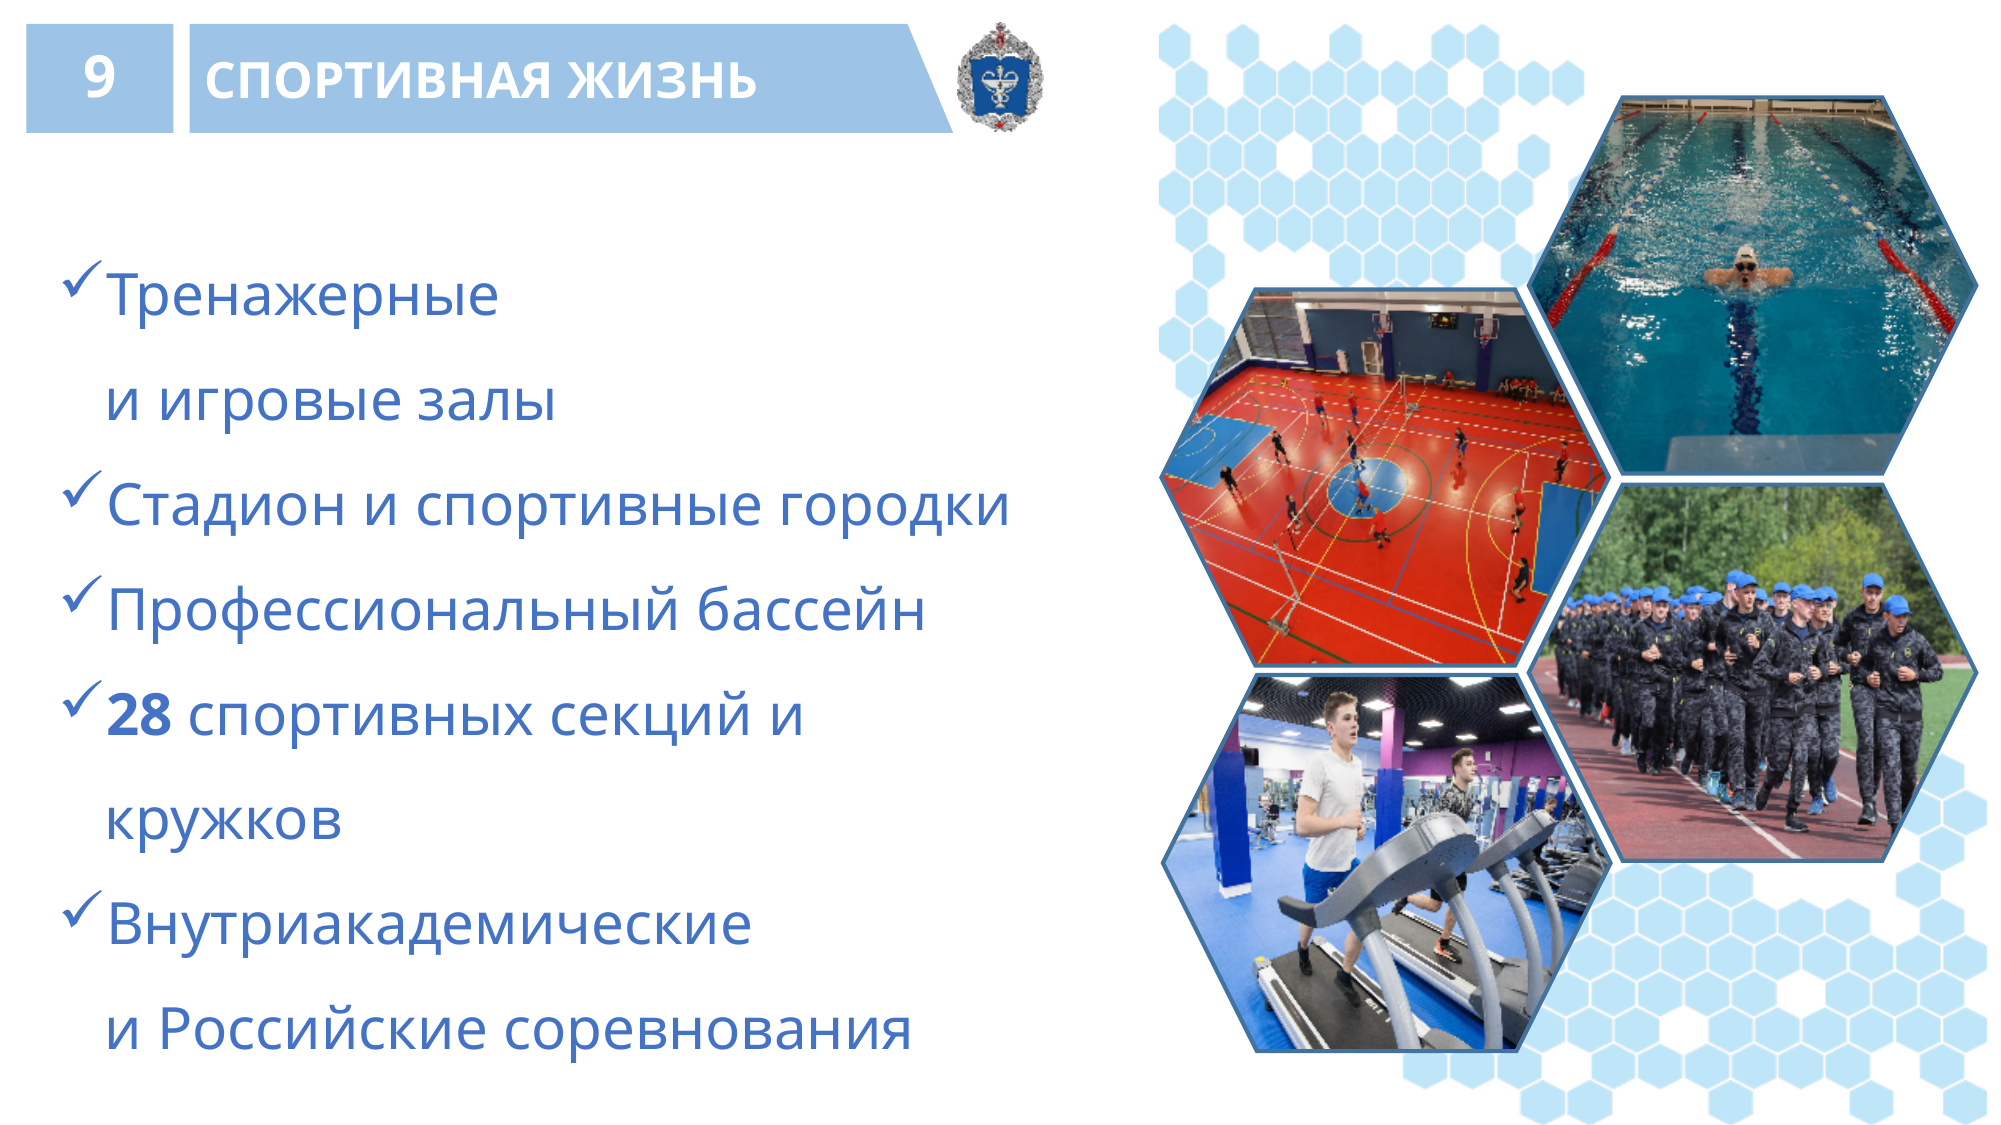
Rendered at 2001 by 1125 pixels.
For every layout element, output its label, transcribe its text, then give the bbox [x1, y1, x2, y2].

text_box [1160, 672, 1474, 1054]
text_box [1591, 95, 1979, 476]
picture [1380, 617, 1986, 1125]
picture [1159, 7, 1600, 451]
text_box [189, 22, 955, 135]
picture [957, 22, 1044, 132]
text_box [1159, 436, 1612, 668]
slide_number <номер> [26, 23, 174, 133]
text_box [1554, 482, 1979, 848]
text_box Тренажерные и игровые залы Стадион и спортивные городки Профессиональный бассейн 28 спортивных секций и кружков Внутриакадемические и Российские соревнования [52, 215, 1034, 1069]
